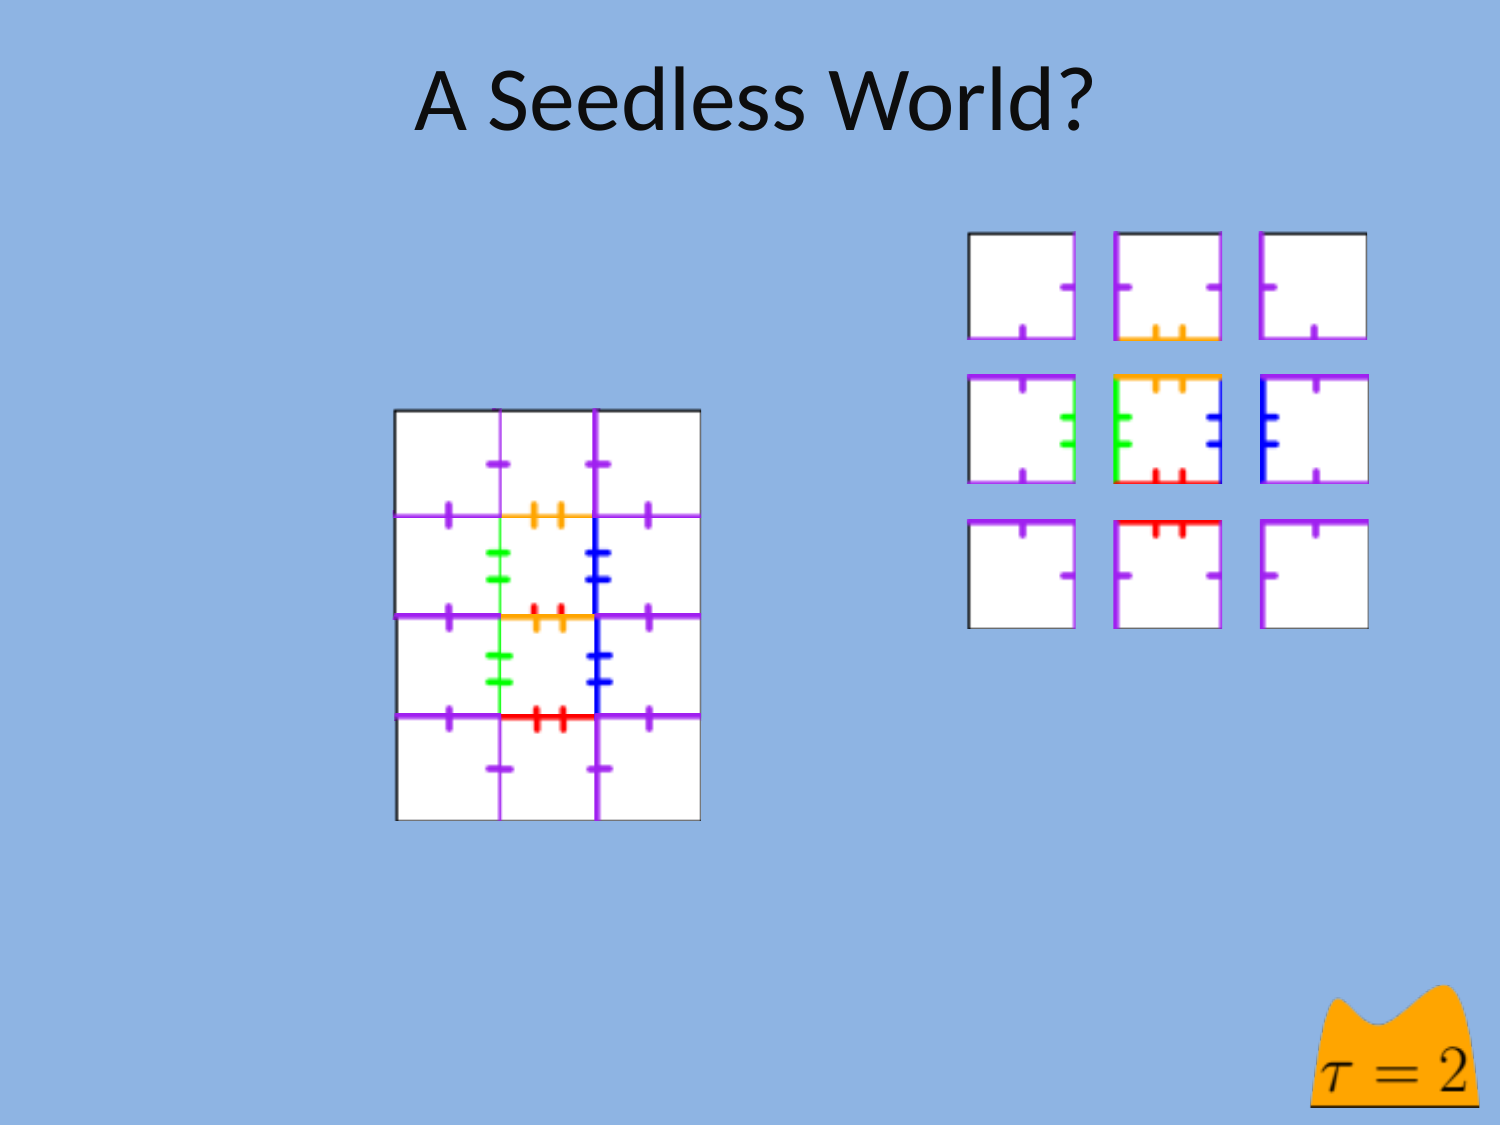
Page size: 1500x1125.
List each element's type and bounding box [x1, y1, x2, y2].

picture [966, 374, 1076, 484]
picture [1113, 519, 1223, 629]
picture [966, 519, 1076, 629]
picture [966, 230, 1076, 341]
picture [1259, 519, 1369, 629]
picture [1309, 983, 1480, 1108]
title [81, 0, 1432, 188]
text_box [392, 408, 702, 822]
picture [1258, 230, 1368, 341]
picture [1259, 374, 1369, 484]
picture [1113, 374, 1223, 484]
picture [1112, 230, 1223, 341]
